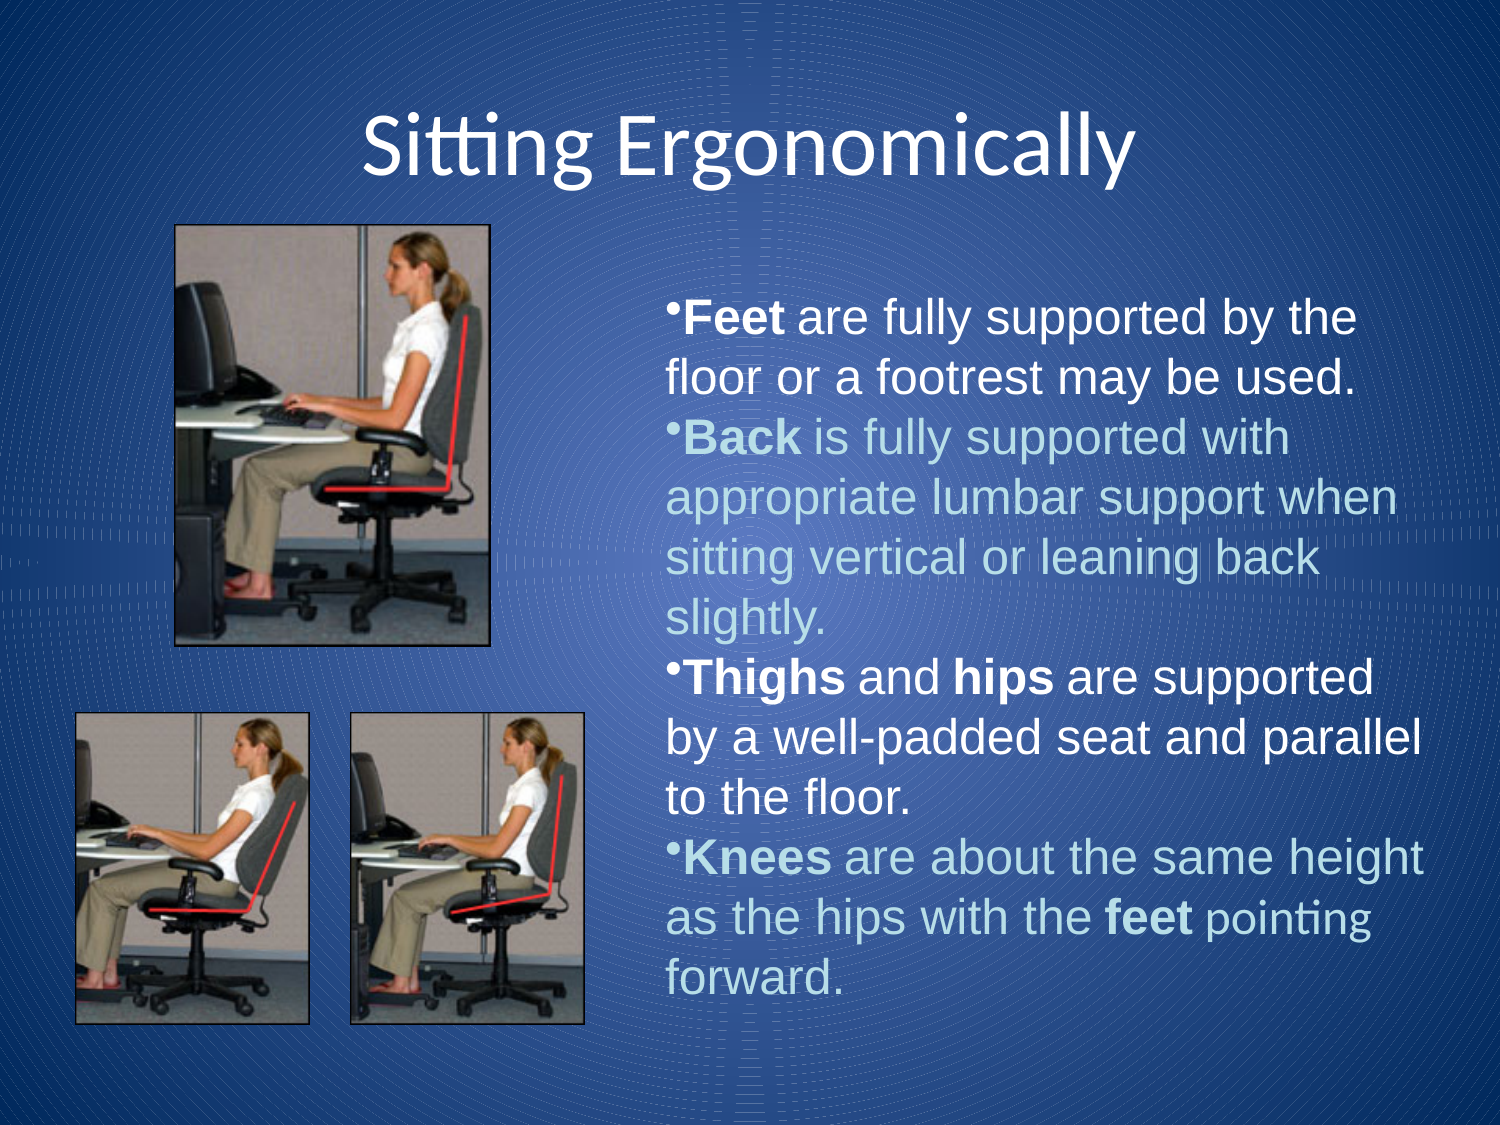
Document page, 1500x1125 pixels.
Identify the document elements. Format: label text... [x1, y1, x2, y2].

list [174, 224, 492, 647]
text_box Feet are fully supported by the floor or a footrest may be used. Back is fully supported with appropriate lumbar support when sitting vertical or leaning back slightly. Thighs and hips are supported by a well-padded seat and parallel to the floor. Knees are about the same height as the hips with the feet pointing forward. [650, 277, 1450, 1012]
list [349, 712, 585, 1026]
picture [74, 712, 310, 1026]
title Sitting Ergonomically [75, 45, 1425, 233]
